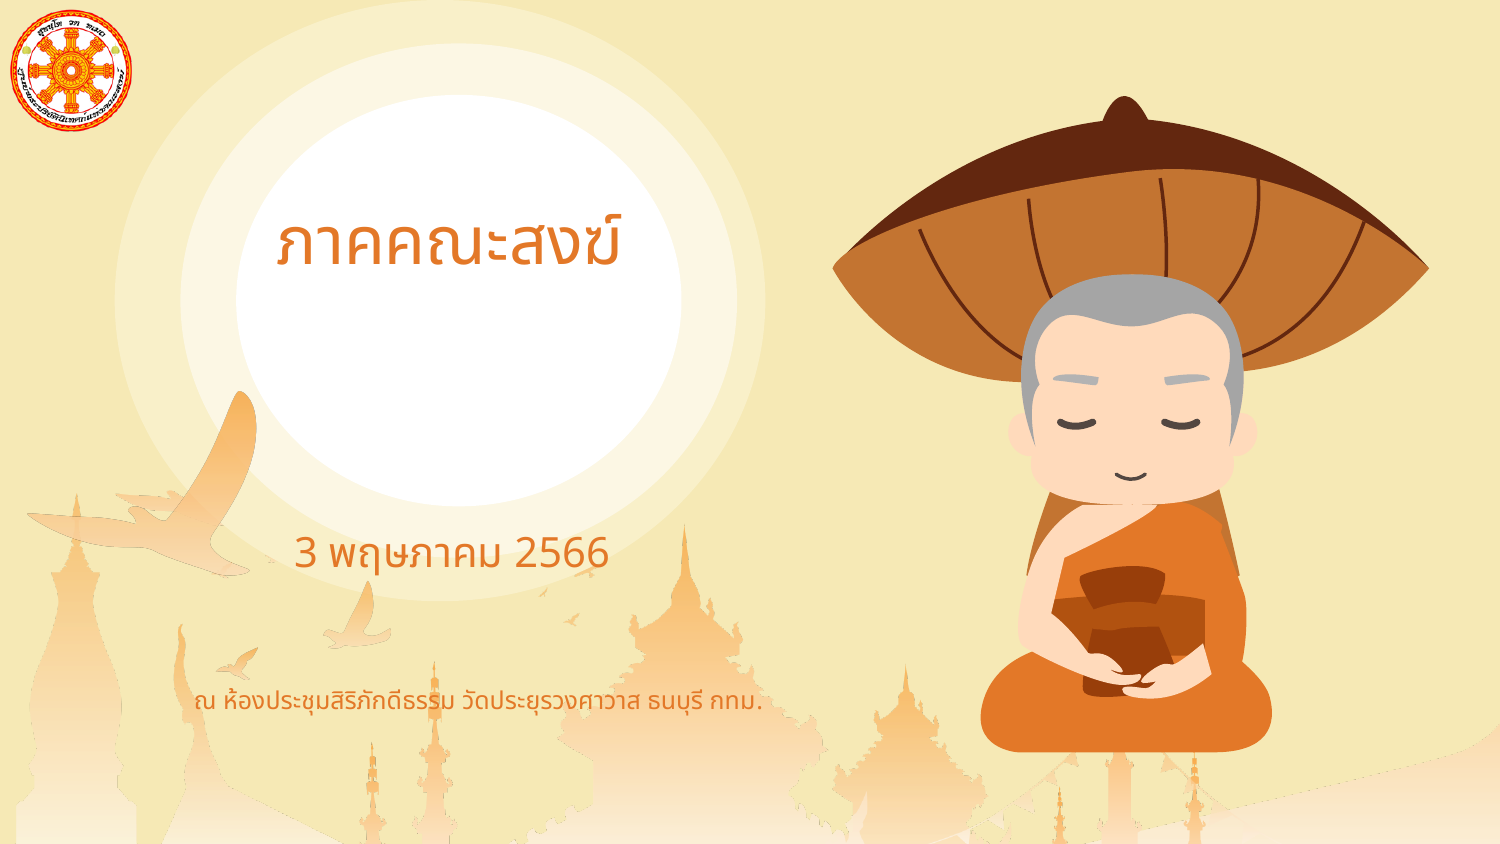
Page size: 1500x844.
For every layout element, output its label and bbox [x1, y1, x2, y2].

picture [0, 431, 1500, 844]
text_box [114, 0, 766, 190]
text_box [19, 190, 909, 723]
picture [8, 8, 132, 132]
